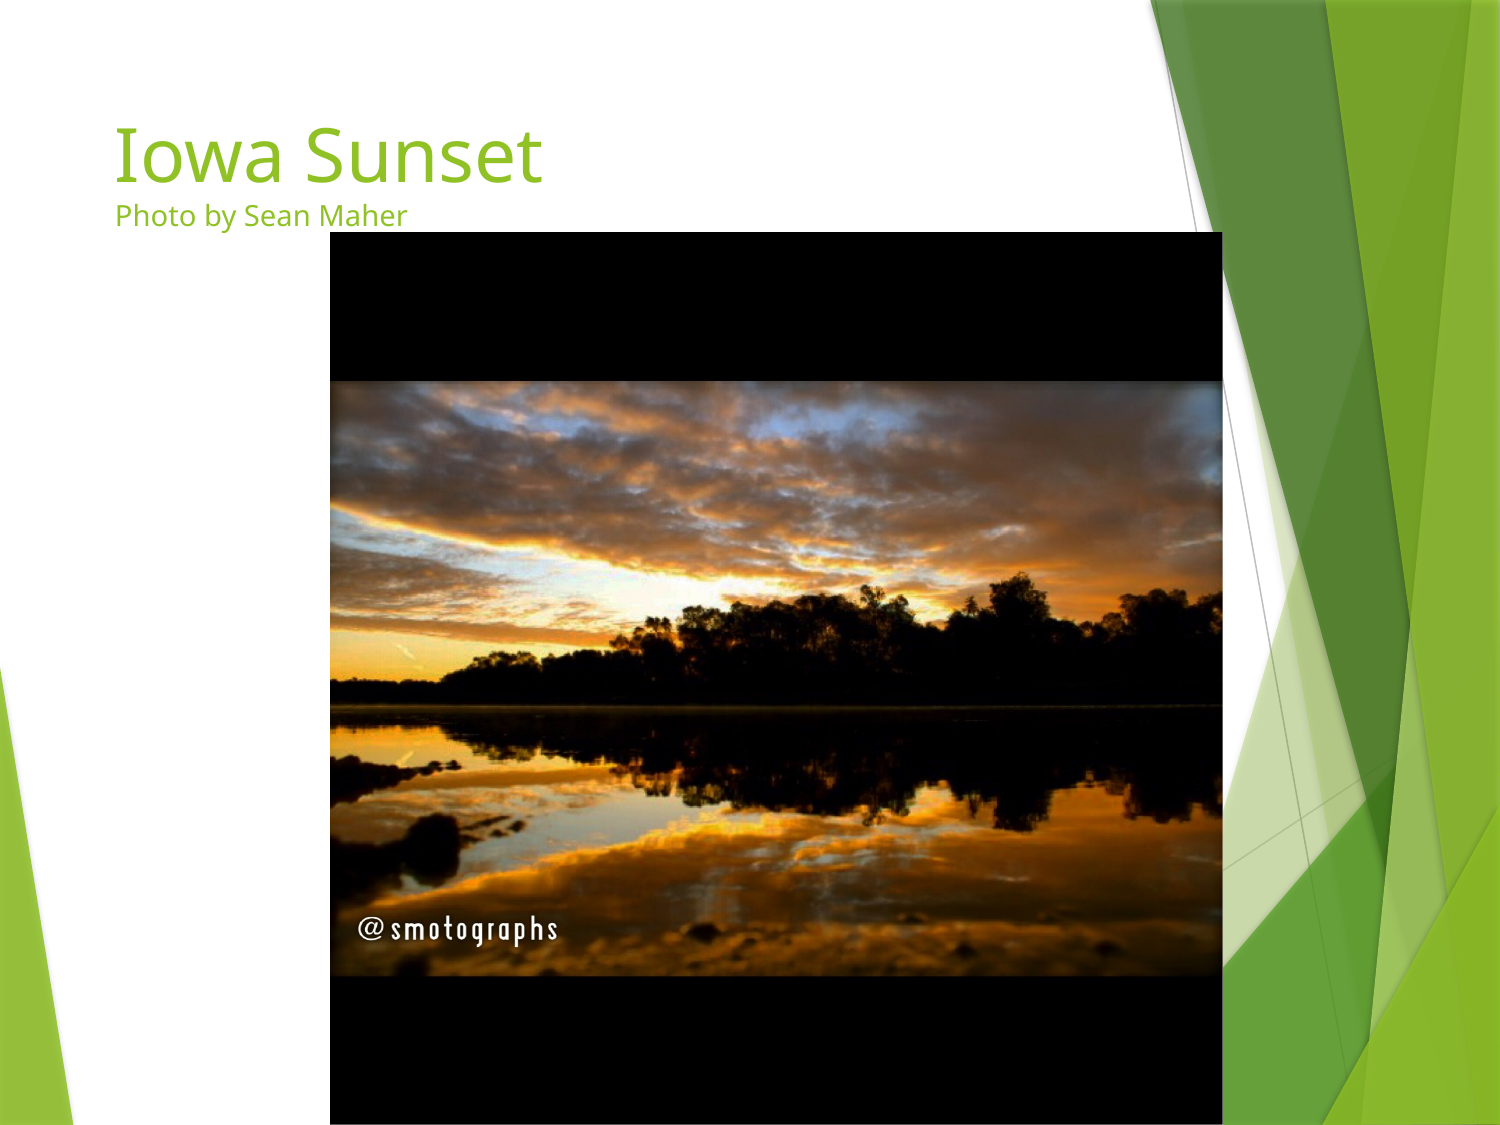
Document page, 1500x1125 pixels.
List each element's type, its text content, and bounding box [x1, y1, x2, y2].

picture [329, 231, 1223, 1125]
title Iowa Sunset Photo by Sean Maher [99, 99, 1142, 317]
